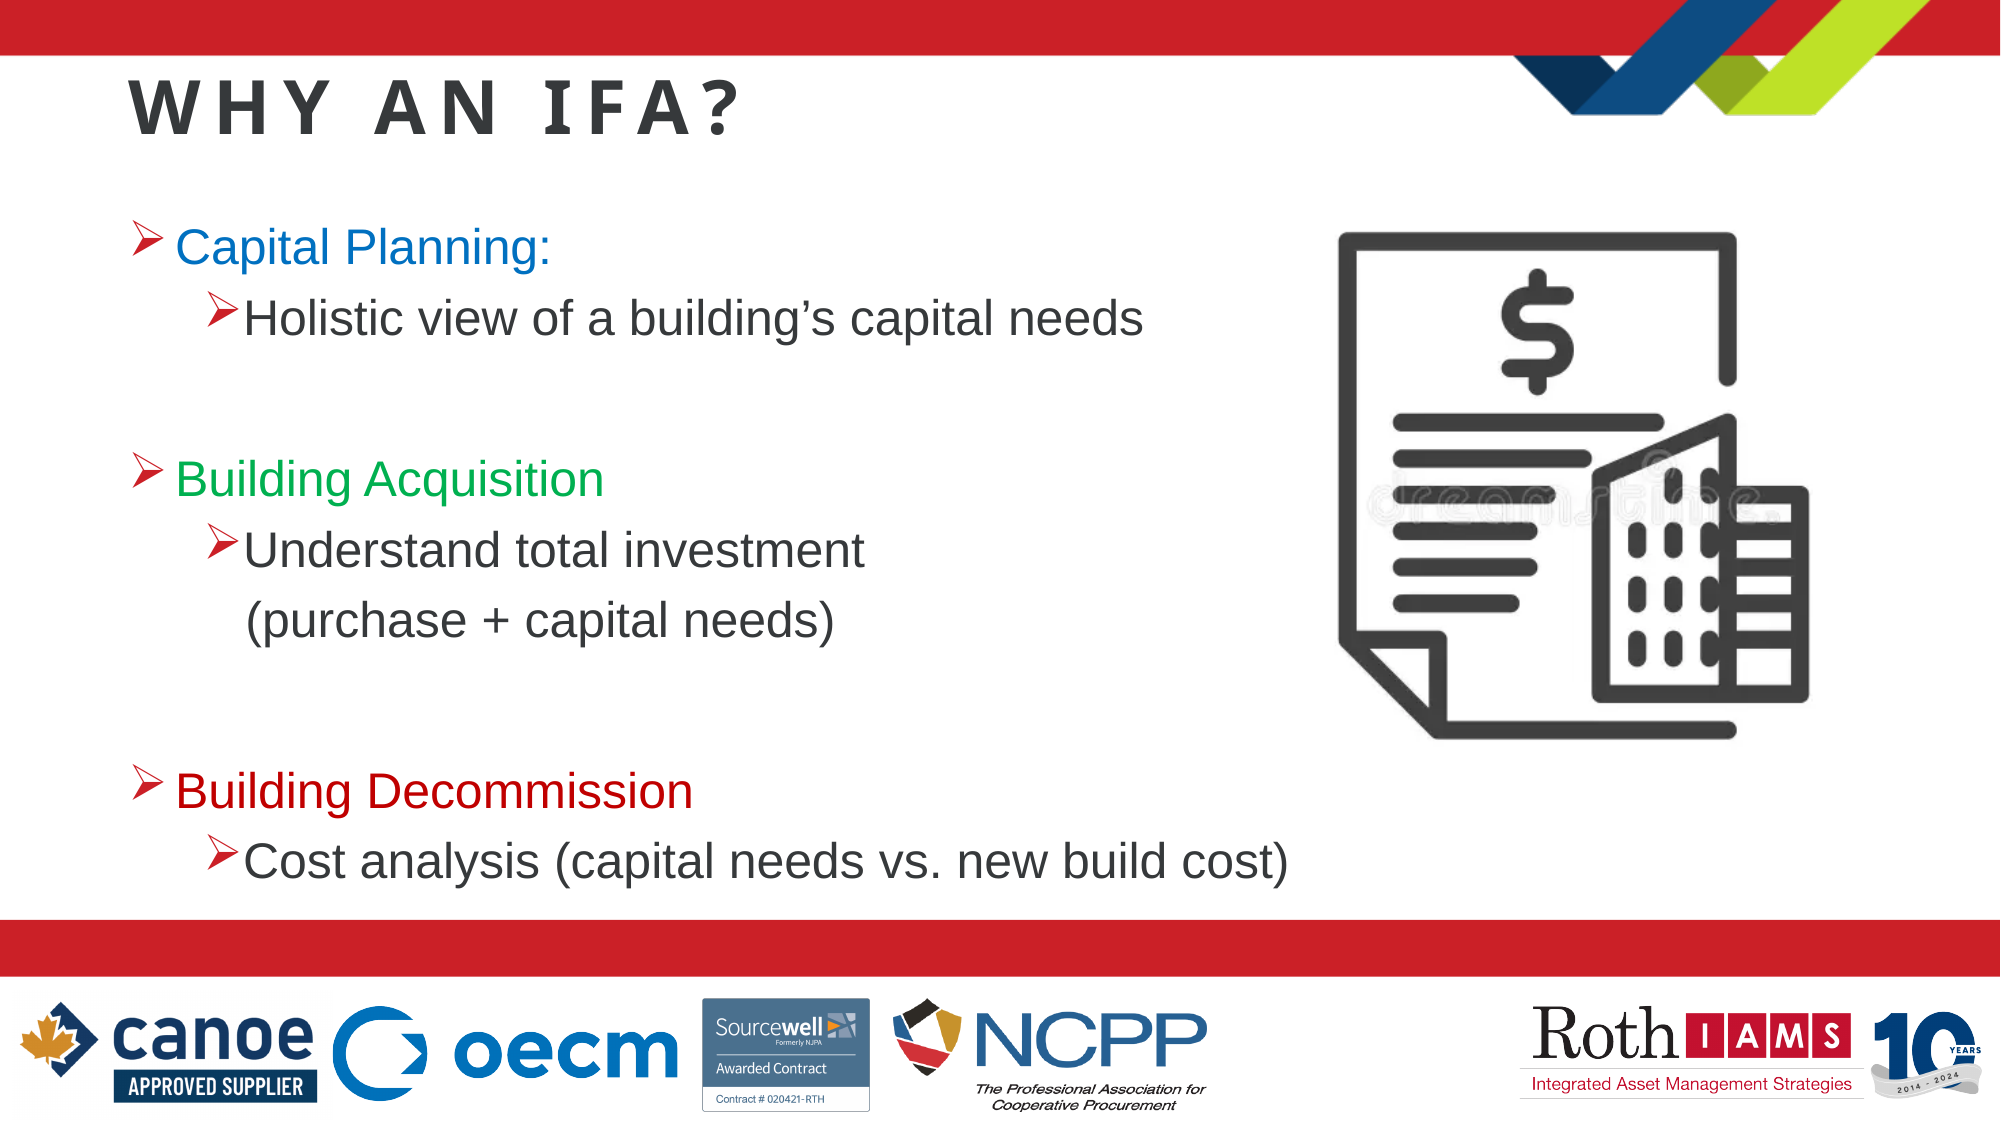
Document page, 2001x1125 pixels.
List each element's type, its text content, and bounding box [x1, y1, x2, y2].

picture [12, 990, 678, 1120]
picture [1269, 135, 1872, 819]
picture [893, 998, 1207, 1112]
list Capital Planning: Holistic view of a building’s capital needs Building Acquisition Understand total investment (purchase + capital needs) Building Decommission Cost analysis (capital needs vs. new build cost) [128, 214, 1358, 911]
picture [1514, 999, 1988, 1105]
picture [0, 0, 2001, 117]
title Why an IFA? [128, 69, 1805, 214]
picture [690, 992, 882, 1118]
